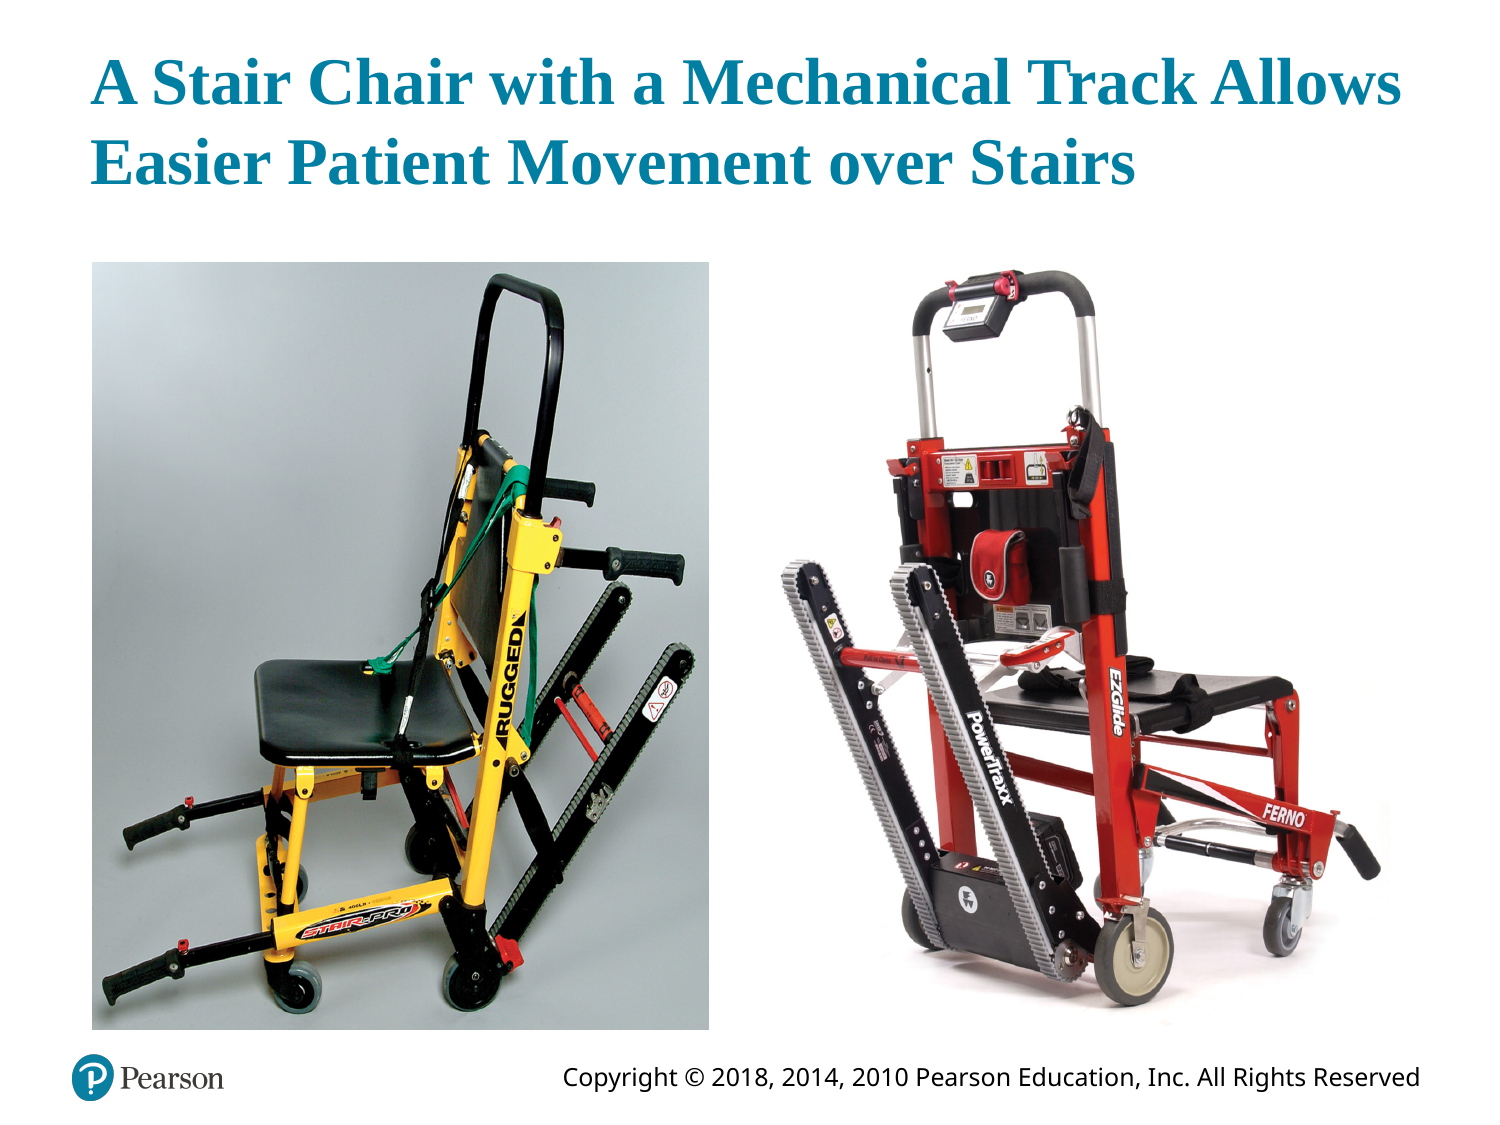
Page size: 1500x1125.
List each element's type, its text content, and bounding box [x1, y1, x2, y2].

picture [72, 1054, 88, 1070]
picture [98, 1054, 224, 1101]
picture [72, 1087, 83, 1101]
picture [92, 261, 709, 1030]
picture [80, 1063, 106, 1088]
picture [775, 263, 1390, 1026]
title A Stair Chair with a Mechanical Track Allows Easier Patient Movement over Stairs [75, 37, 1425, 213]
